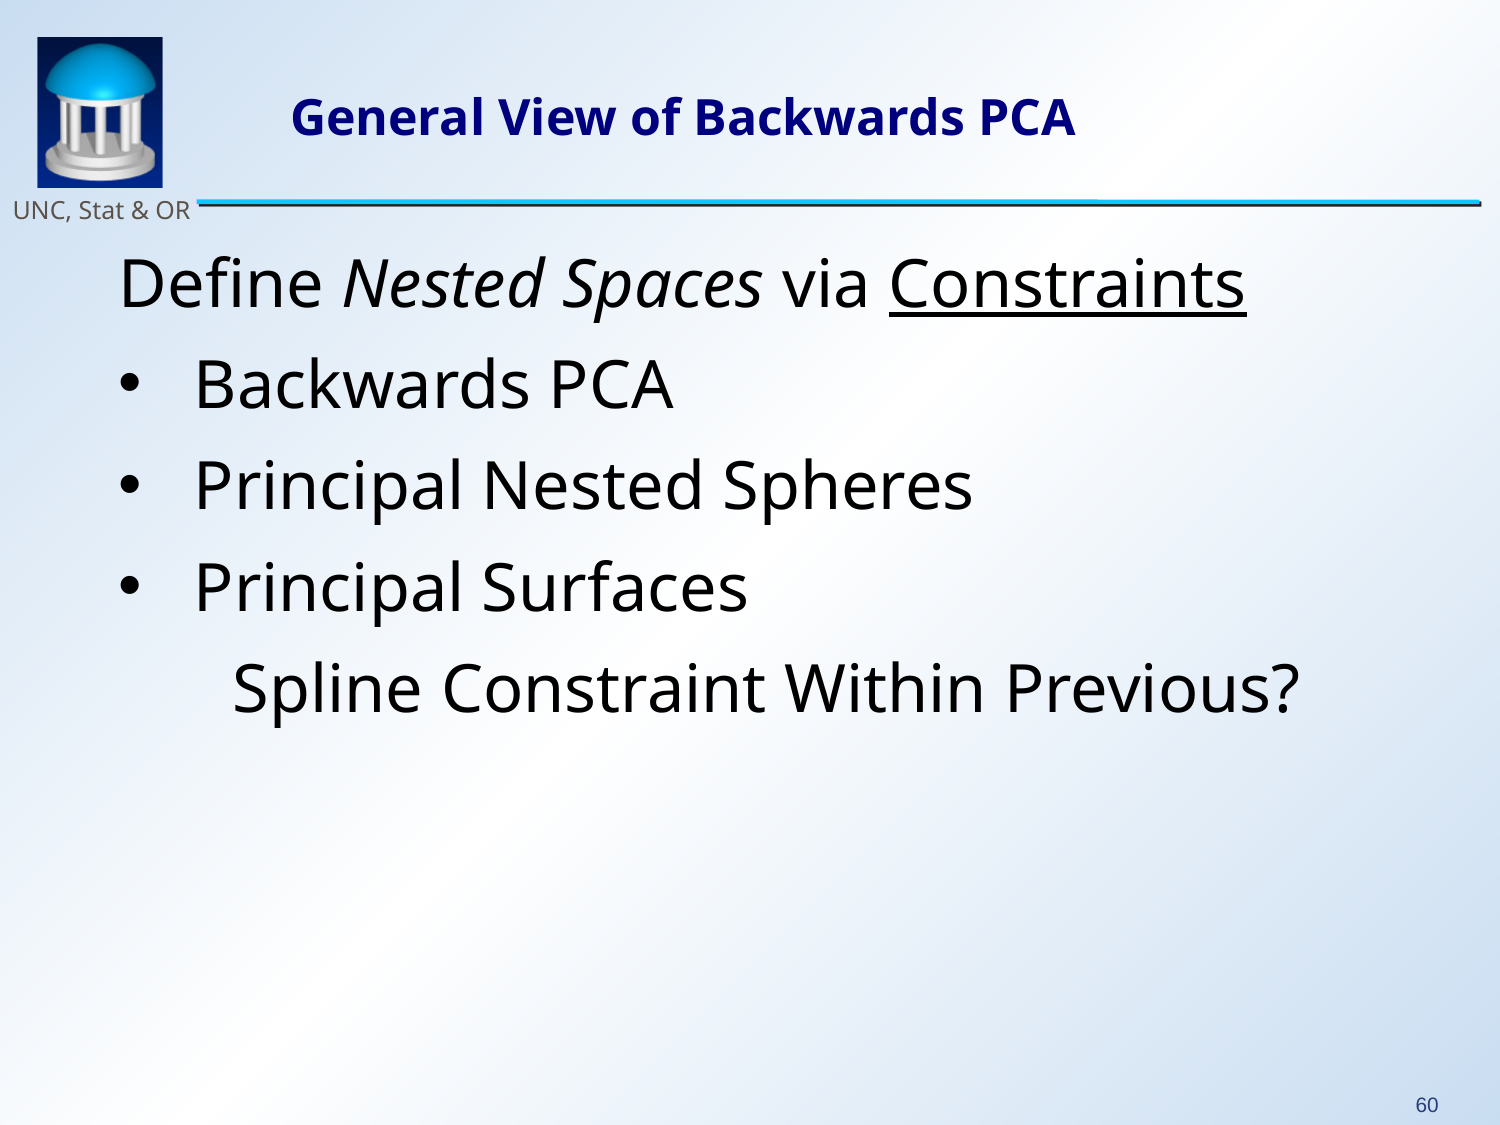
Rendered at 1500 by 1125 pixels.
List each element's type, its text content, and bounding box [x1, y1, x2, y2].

title General View of Backwards PCA [274, 74, 1448, 156]
list Define Nested Spaces via Constraints Backwards PCA Principal Nested Spheres Principal Surfaces Spline Constraint Within Previous? [103, 224, 1432, 1076]
